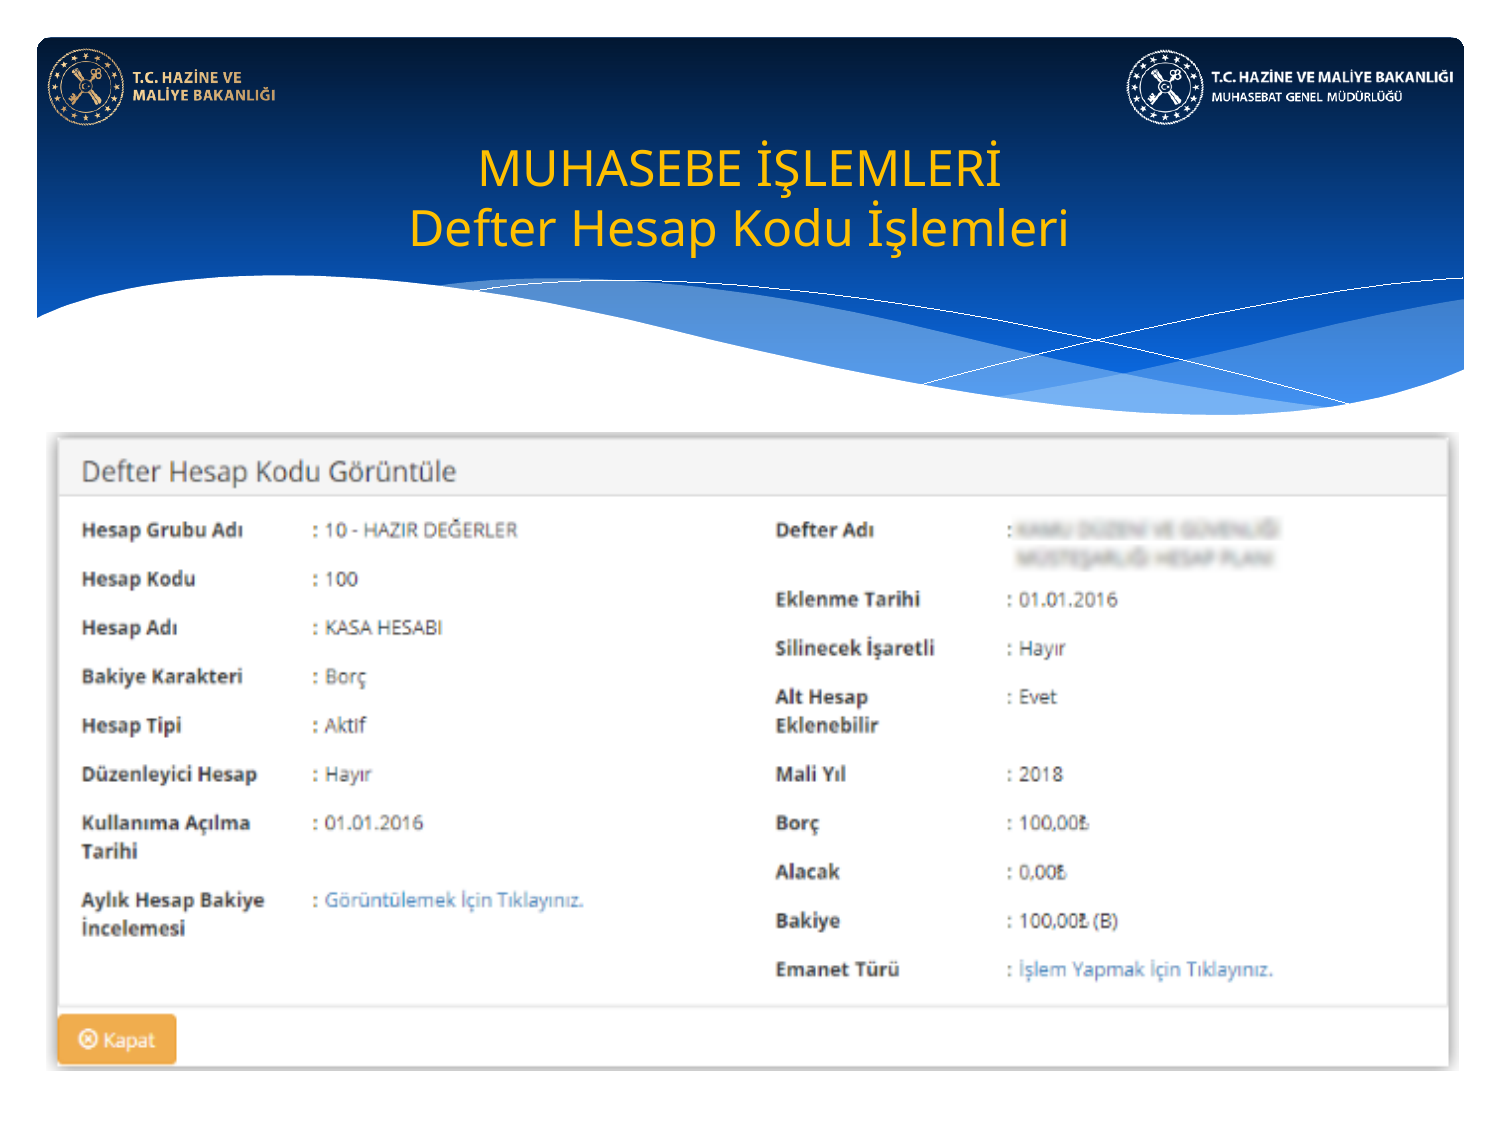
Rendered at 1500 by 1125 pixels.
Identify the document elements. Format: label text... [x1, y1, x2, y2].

picture [46, 432, 1460, 1071]
picture [1124, 46, 1460, 128]
picture [46, 46, 275, 127]
title MUHASEBE İŞLEMLERİ Defter Hesap Kodu İşlemleri [64, 101, 1415, 291]
